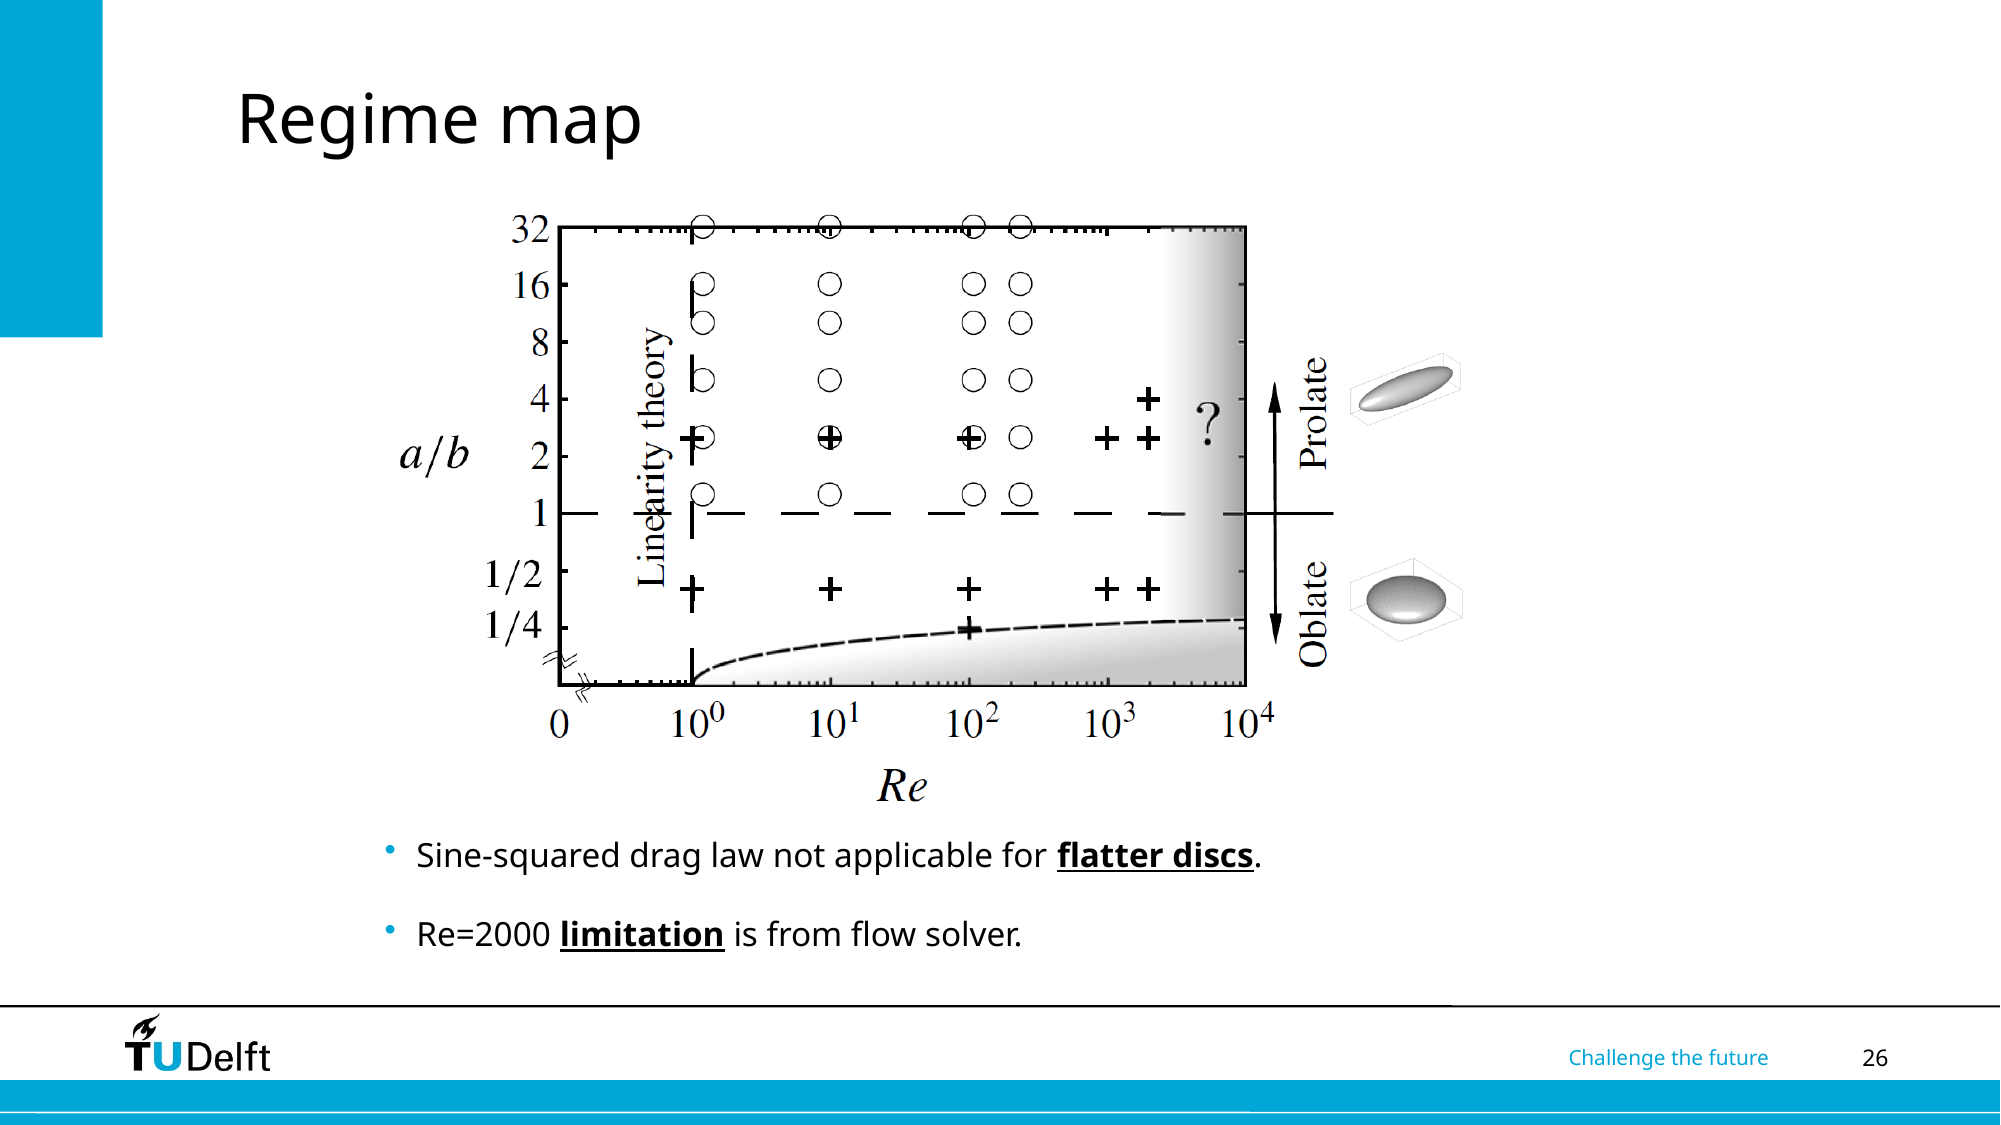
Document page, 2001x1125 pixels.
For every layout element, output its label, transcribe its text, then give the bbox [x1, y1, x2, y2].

picture [1337, 549, 1476, 653]
picture [1337, 340, 1474, 441]
list Sine-squared drag law not applicable for flatter discs. Re=2000 limitation is from flow solver. [384, 793, 1556, 1017]
title Regime map [236, 75, 1411, 180]
picture [385, 201, 1335, 807]
picture [125, 1013, 270, 1071]
